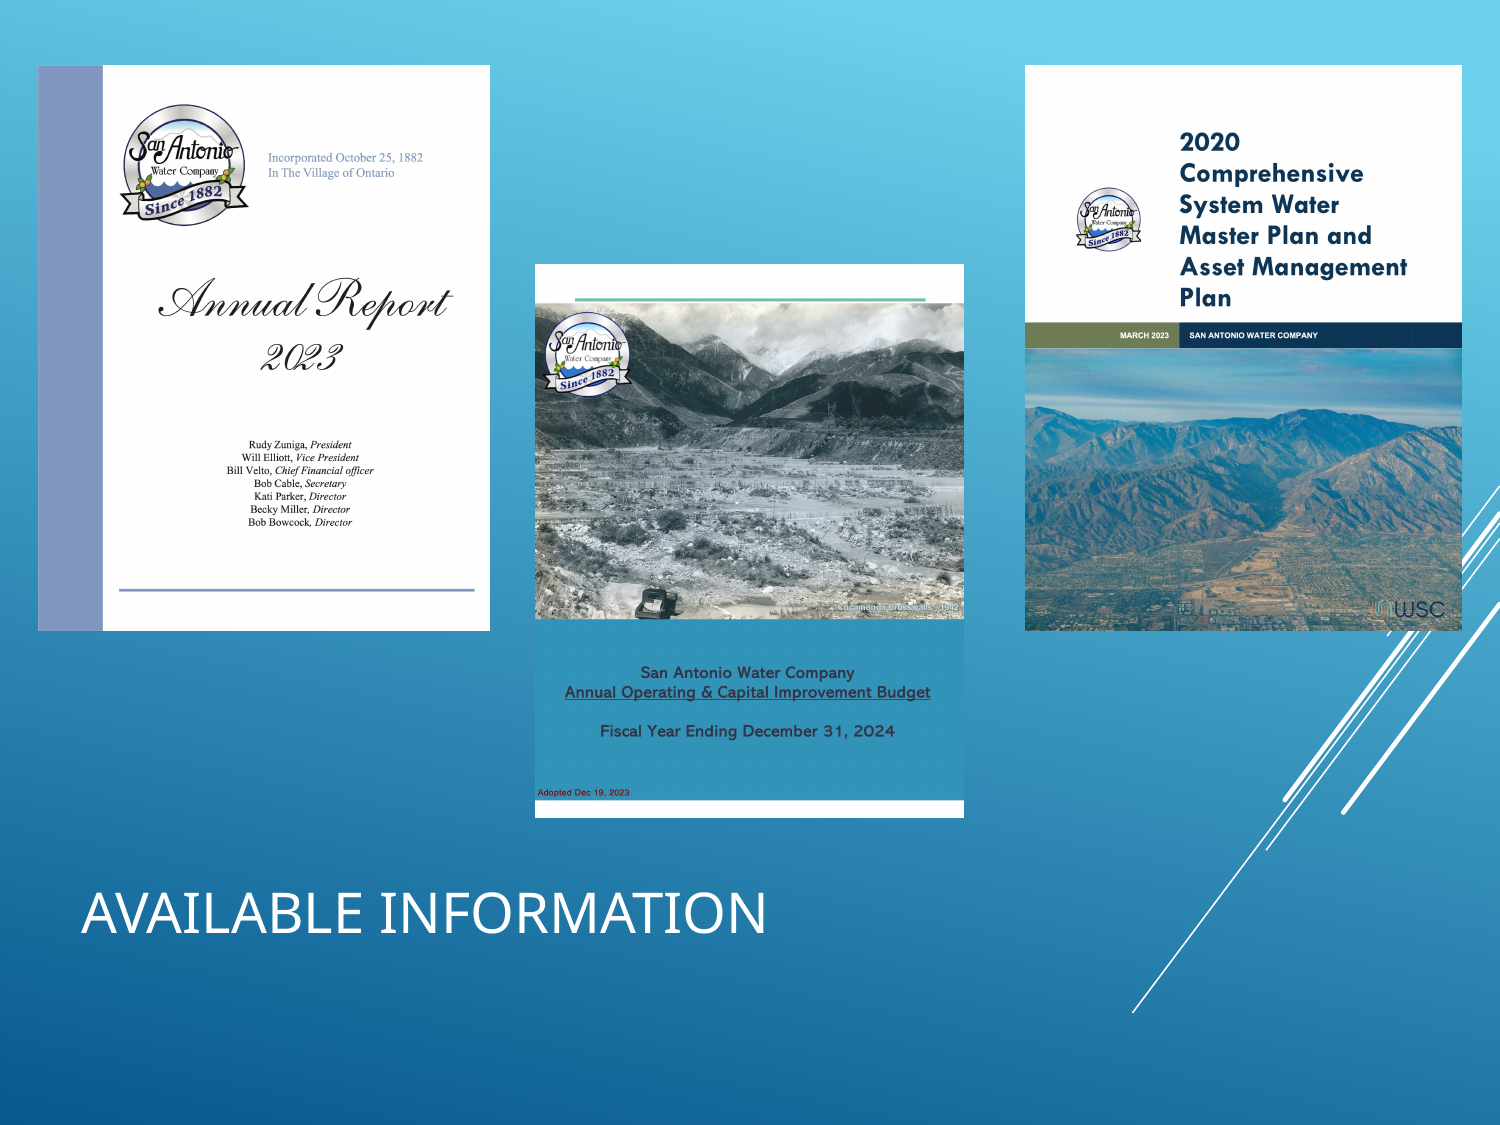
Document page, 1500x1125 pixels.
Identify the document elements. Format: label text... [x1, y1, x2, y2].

picture [535, 263, 965, 819]
picture [1025, 65, 1462, 631]
title Available Information [66, 818, 815, 1004]
picture [38, 65, 490, 631]
